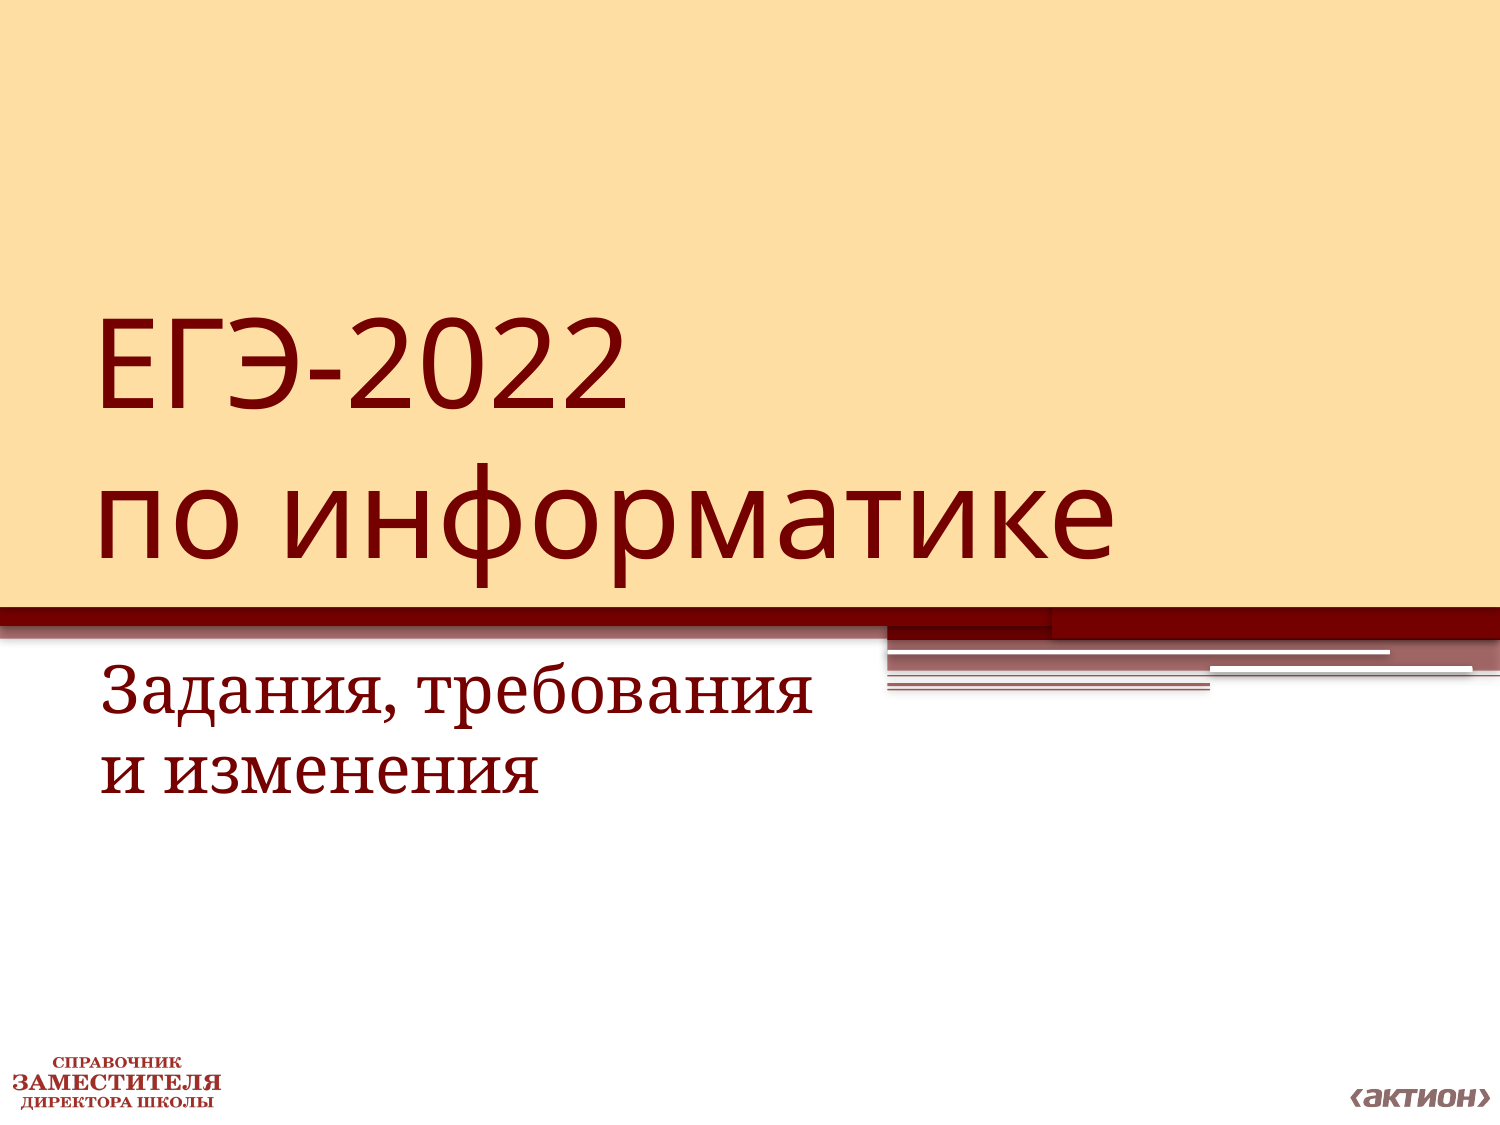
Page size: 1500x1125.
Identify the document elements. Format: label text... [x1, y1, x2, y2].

title ЕГЭ-2022 по информатике [76, 349, 1465, 591]
subtitle Задания, требования и изменения [75, 639, 888, 928]
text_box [13, 1056, 1500, 1111]
